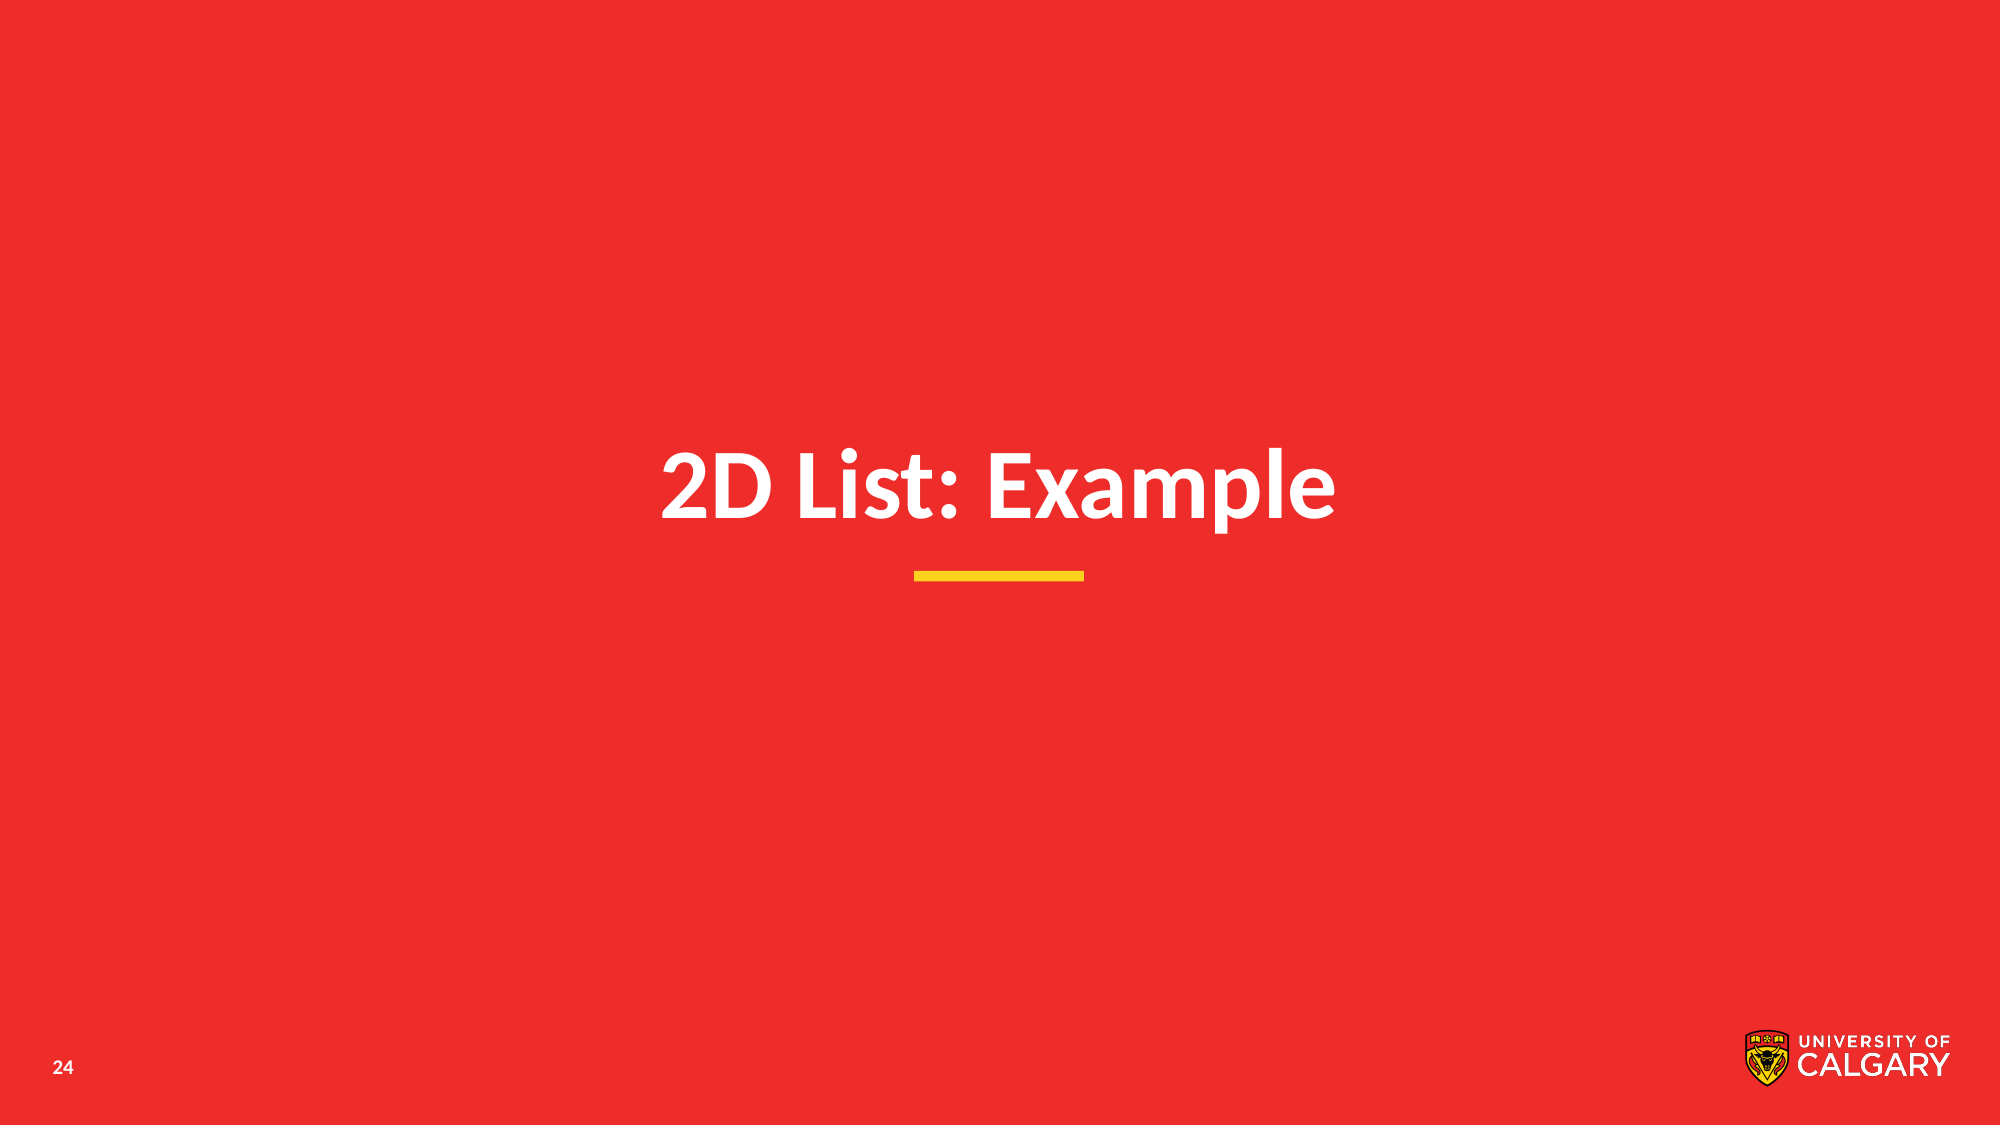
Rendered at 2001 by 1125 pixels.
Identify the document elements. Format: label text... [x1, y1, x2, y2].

picture [1722, 1012, 1973, 1099]
title 2D List: Example [136, 301, 1862, 548]
